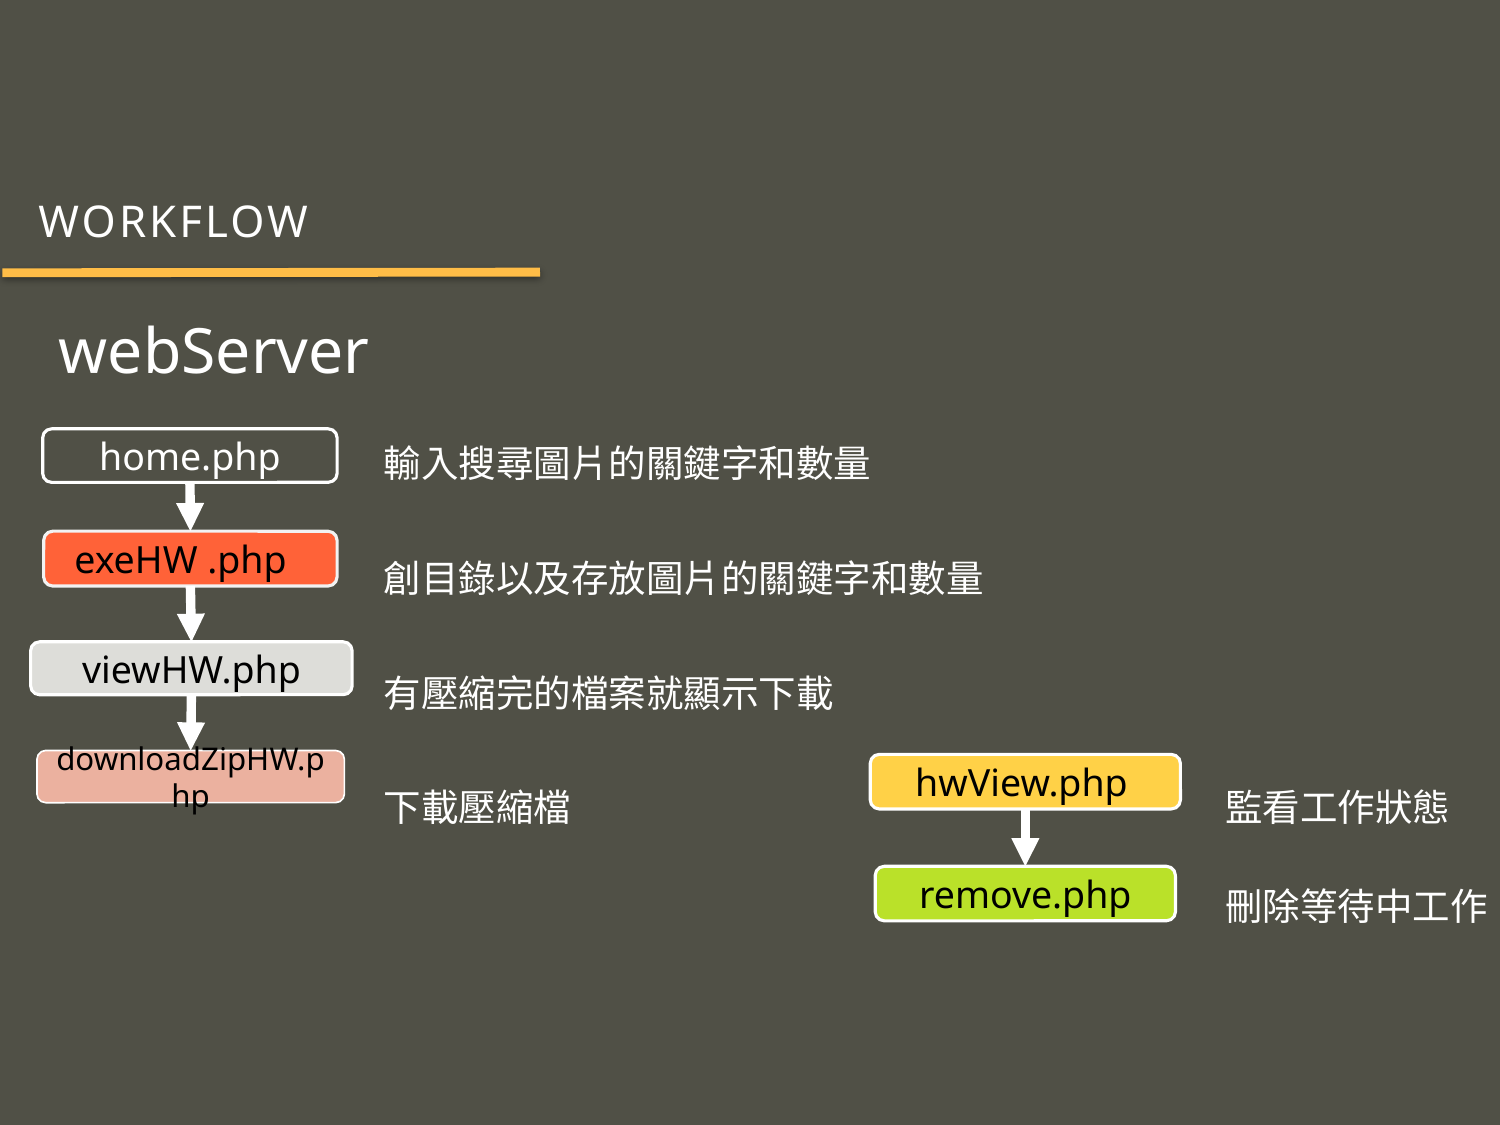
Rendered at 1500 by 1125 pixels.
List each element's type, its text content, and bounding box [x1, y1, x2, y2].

text_box downloadZipHW.php [36, 749, 346, 804]
text_box 監看工作狀態 刪除等待中工作 [1210, 722, 1500, 936]
list webServer [43, 303, 427, 403]
text_box hwView.php [1053, 752, 1183, 811]
text_box 輸入搜尋圖片的關鍵字和數量 創目錄以及存放圖片的關鍵字和數量 有壓縮完的檔案就顯示下載 下載壓縮檔 [372, 380, 1053, 956]
title Workflow [6, 147, 962, 299]
text_box viewHW.php [29, 640, 354, 697]
text_box remove.php [873, 864, 1178, 923]
text_box exeHW .php [42, 529, 339, 588]
text_box home.php [41, 427, 339, 484]
